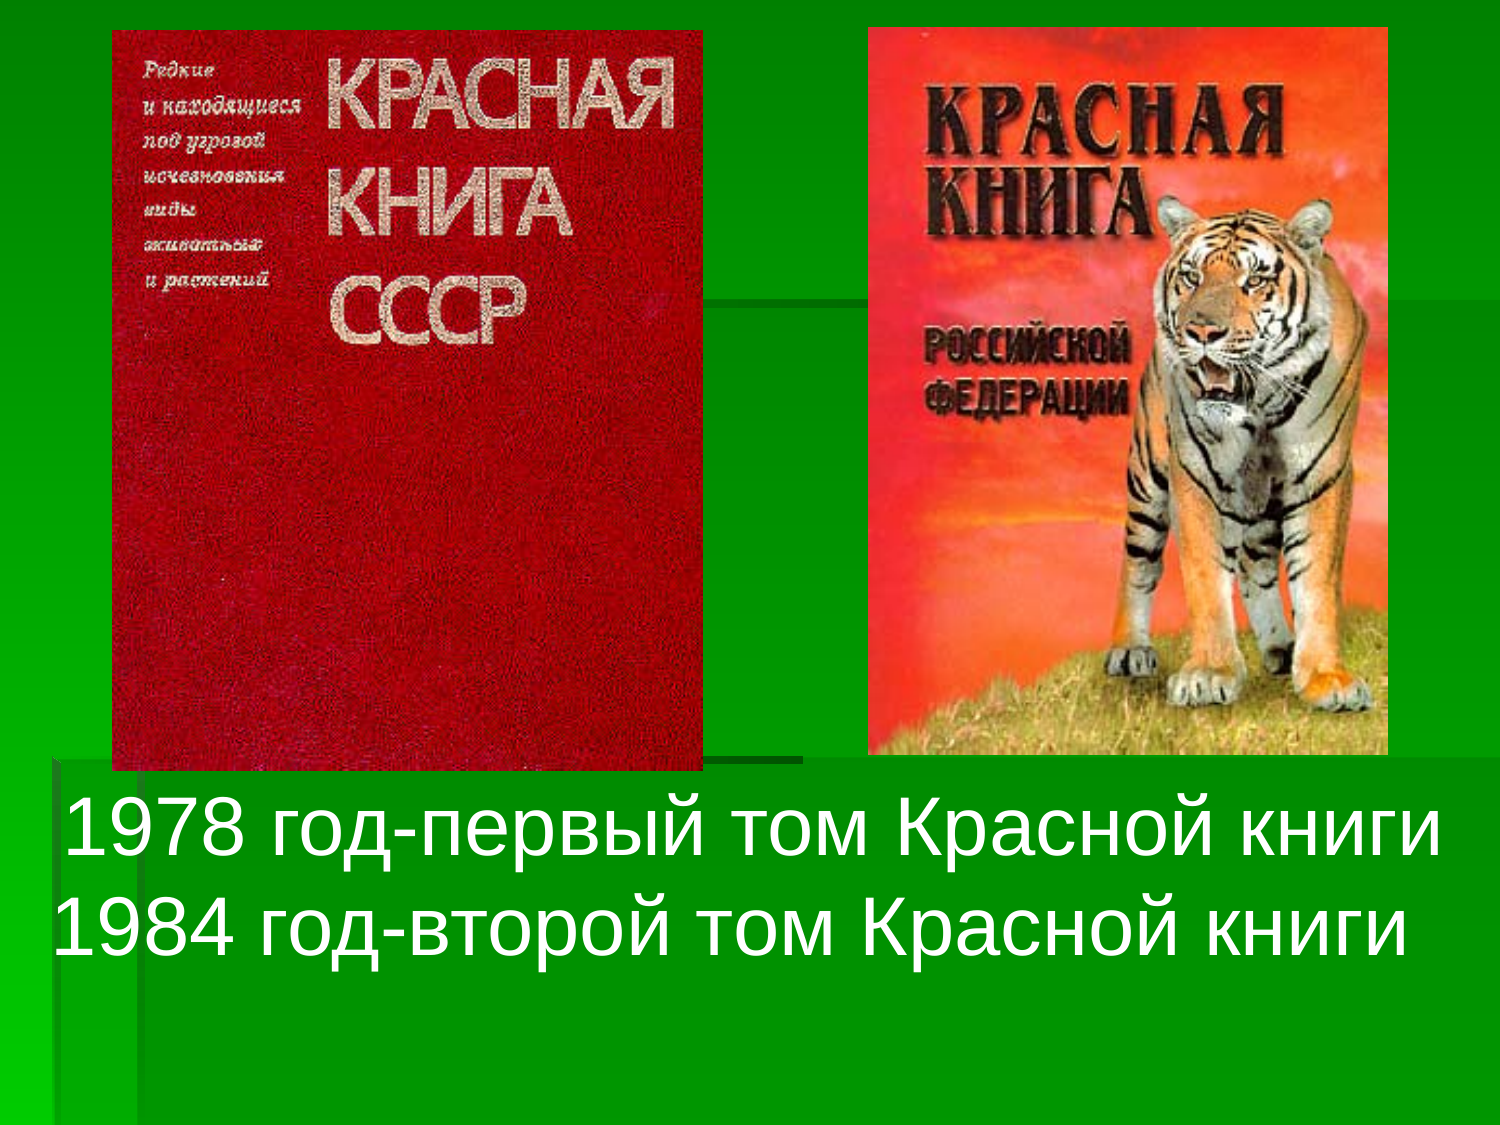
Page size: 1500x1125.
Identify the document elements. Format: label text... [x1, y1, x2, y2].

text_box 1978 год-первый том Красной книги 1984 год-второй том Красной книги [27, 764, 1481, 980]
picture [111, 30, 704, 772]
picture [867, 27, 1388, 755]
